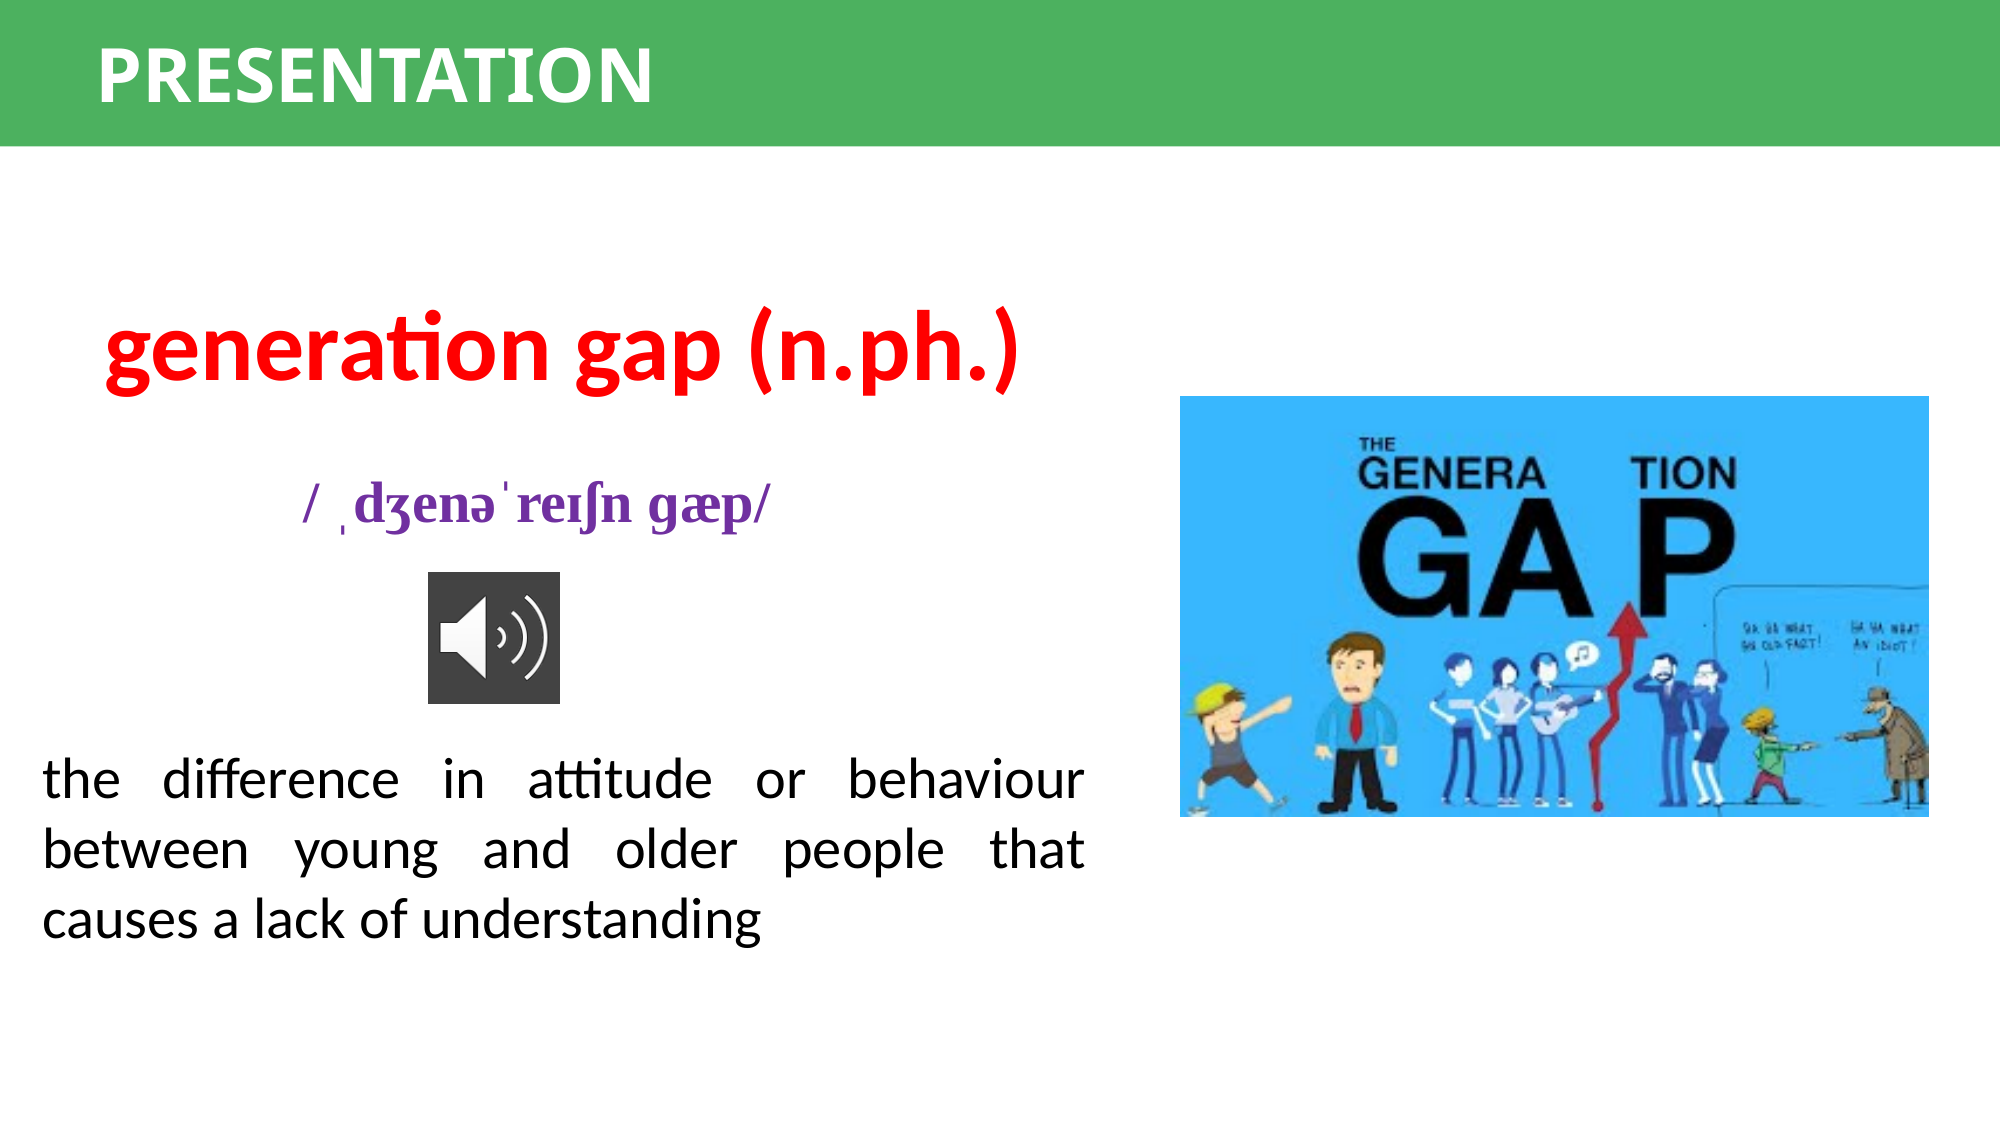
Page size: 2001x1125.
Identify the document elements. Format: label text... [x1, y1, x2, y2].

text_box the difference in attitude or behaviour between young and older people that causes a lack of understanding [27, 732, 1101, 958]
picture [427, 571, 561, 705]
text_box PRESENTATION [81, 20, 831, 125]
text_box generation gap (n.ph.) [81, 278, 1047, 501]
picture [1180, 396, 1930, 817]
text_box [0, 0, 2000, 147]
text_box / ˌdʒenəˈreɪʃn ɡæp/ [288, 457, 786, 542]
